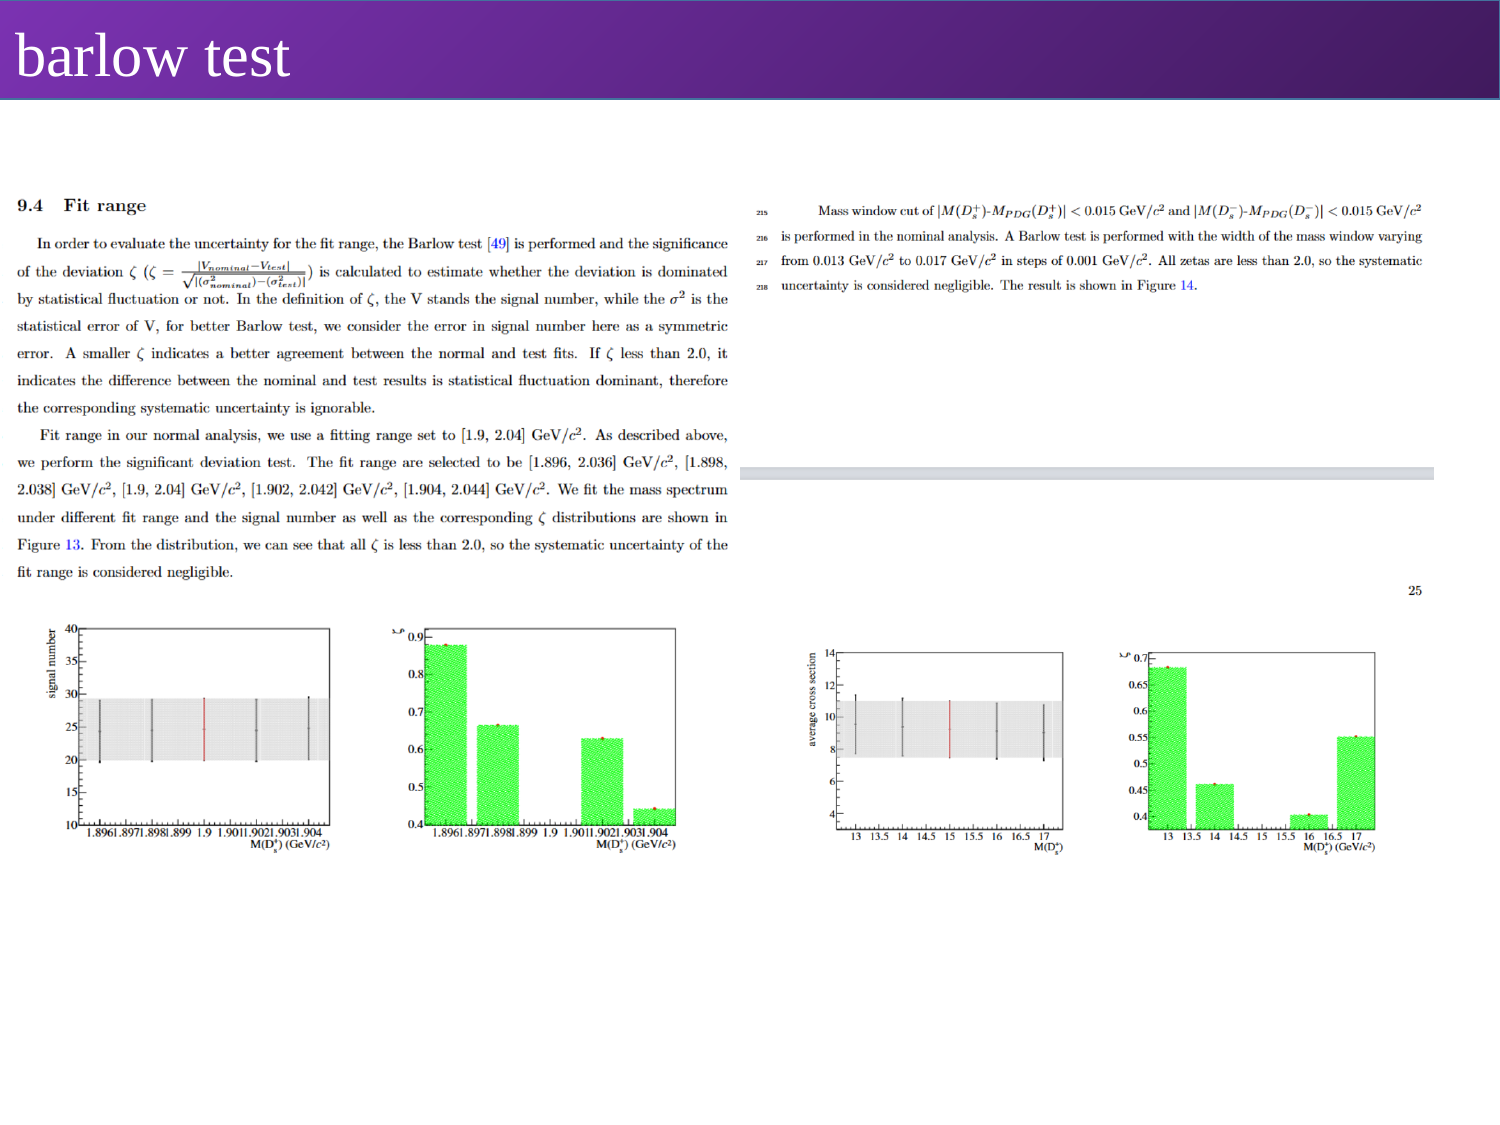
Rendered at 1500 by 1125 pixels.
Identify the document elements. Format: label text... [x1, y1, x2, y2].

picture [2, 191, 1434, 878]
title barlow test [0, 0, 1294, 138]
text_box [1294, 0, 1500, 100]
